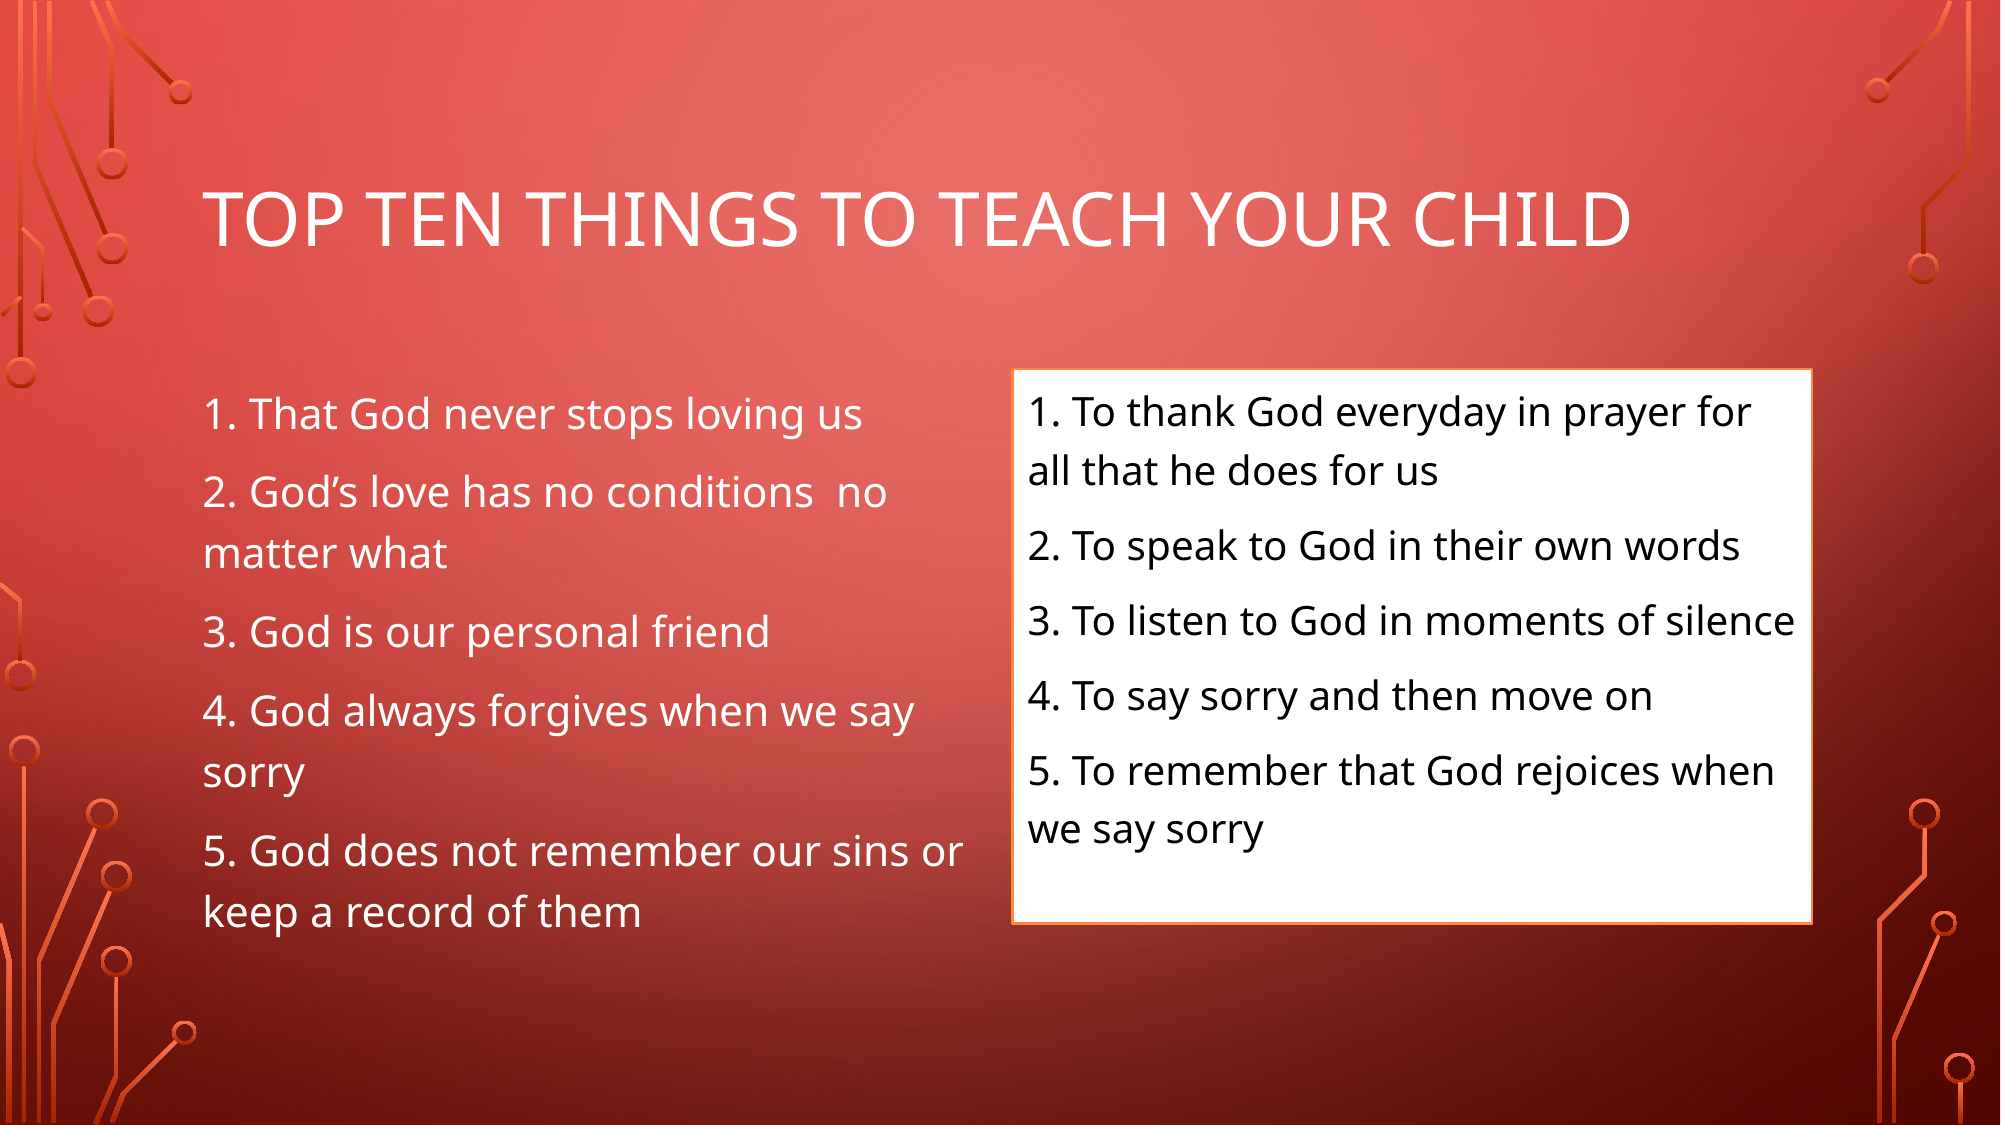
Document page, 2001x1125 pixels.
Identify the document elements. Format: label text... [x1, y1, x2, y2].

list 1. That God never stops loving us 2. God’s love has no conditions no matter what 3. God is our personal friend 4. God always forgives when we say sorry 5. God does not remember our sins or keep a record of them [187, 369, 988, 950]
list 1. To thank God everyday in prayer for all that he does for us 2. To speak to God in their own words 3. To listen to God in moments of silence 4. To say sorry and then move on 5. To remember that God rejoices when we say sorry [1011, 368, 1813, 925]
title TOP TEN THINGS TO TEACH YOUR CHILD [187, 101, 1813, 344]
